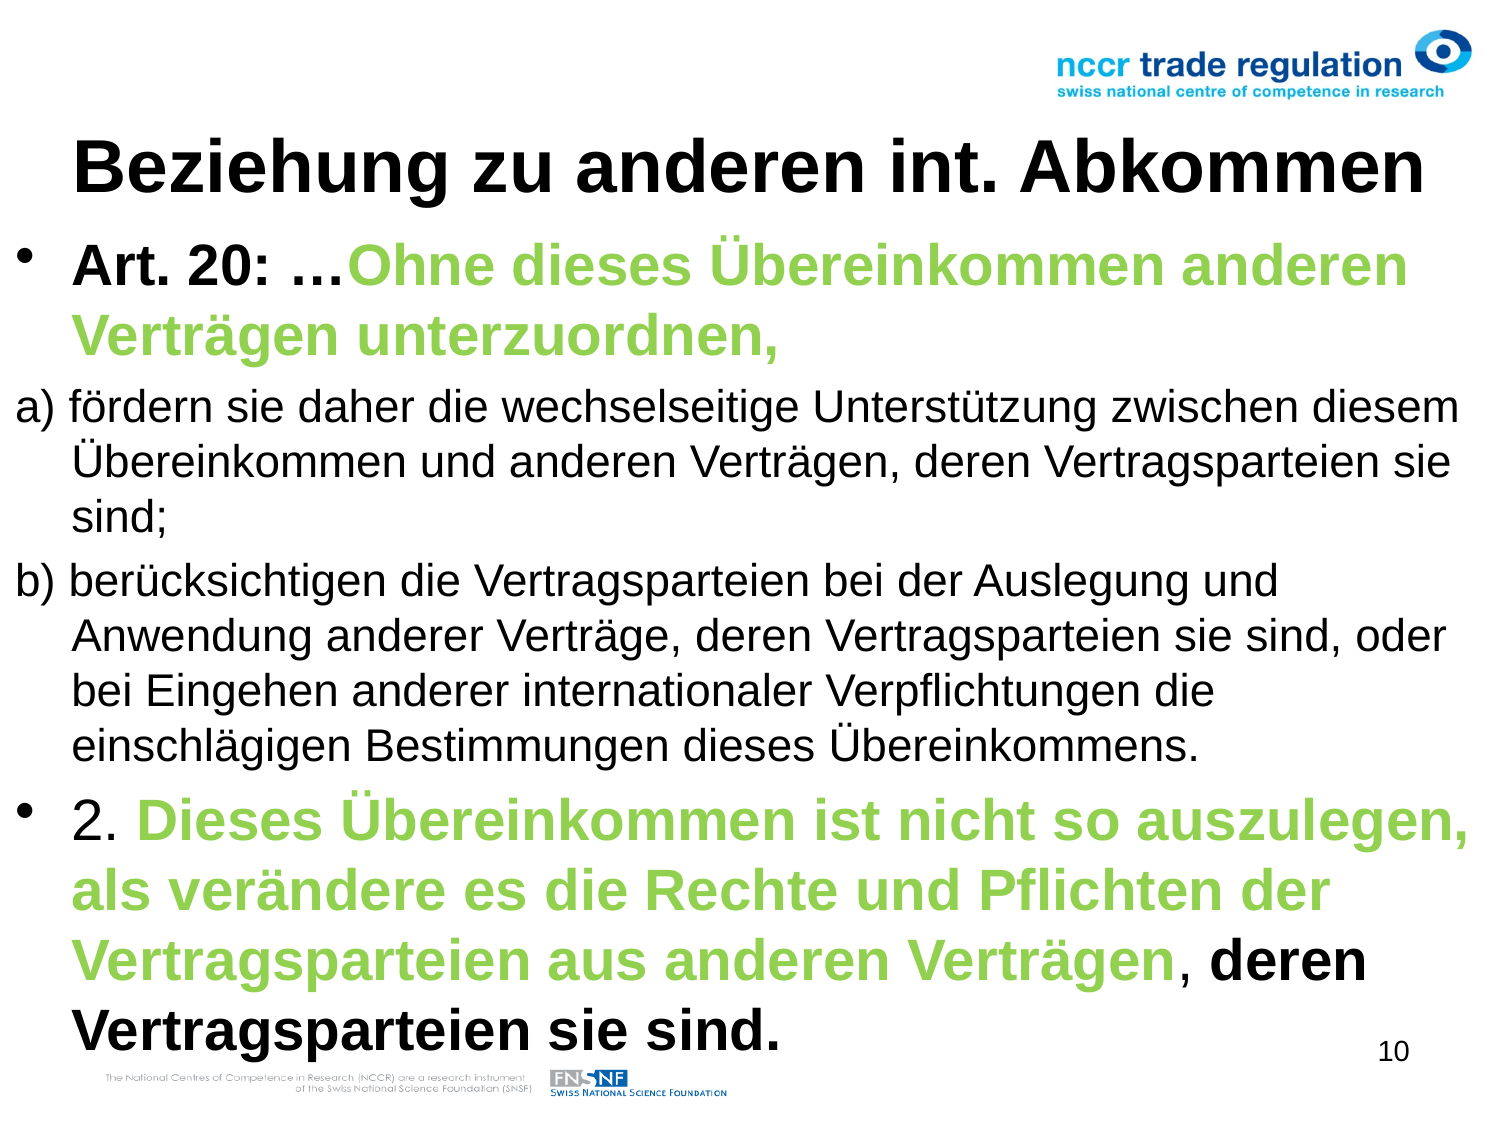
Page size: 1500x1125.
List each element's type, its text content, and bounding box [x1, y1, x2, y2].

list Art. 20: …Ohne dieses Übereinkommen anderen Verträgen unterzuordnen, a) fördern sie daher die wechselseitige Unterstützung zwischen diesem Übereinkommen und anderen Verträgen, deren Vertragsparteien sie sind; b) berücksichtigen die Vertragsparteien bei der Auslegung und Anwendung anderer Verträge, deren Vertragsparteien sie sind, oder bei Eingehen anderer internationaler Verpflichtungen die einschlägigen Bestimmungen dieses Übereinkommens. 2. Dieses Übereinkommen ist nicht so auszulegen, als verändere es die Rechte und Pflichten der Vertragsparteien aus anderen Verträgen, deren Vertragsparteien sie sind. [0, 219, 1500, 1036]
picture [1029, 1, 1500, 113]
title Beziehung zu anderen int. Abkommen [0, 113, 1500, 219]
slide_number 10 [1074, 1036, 1426, 1103]
picture [100, 1058, 739, 1100]
